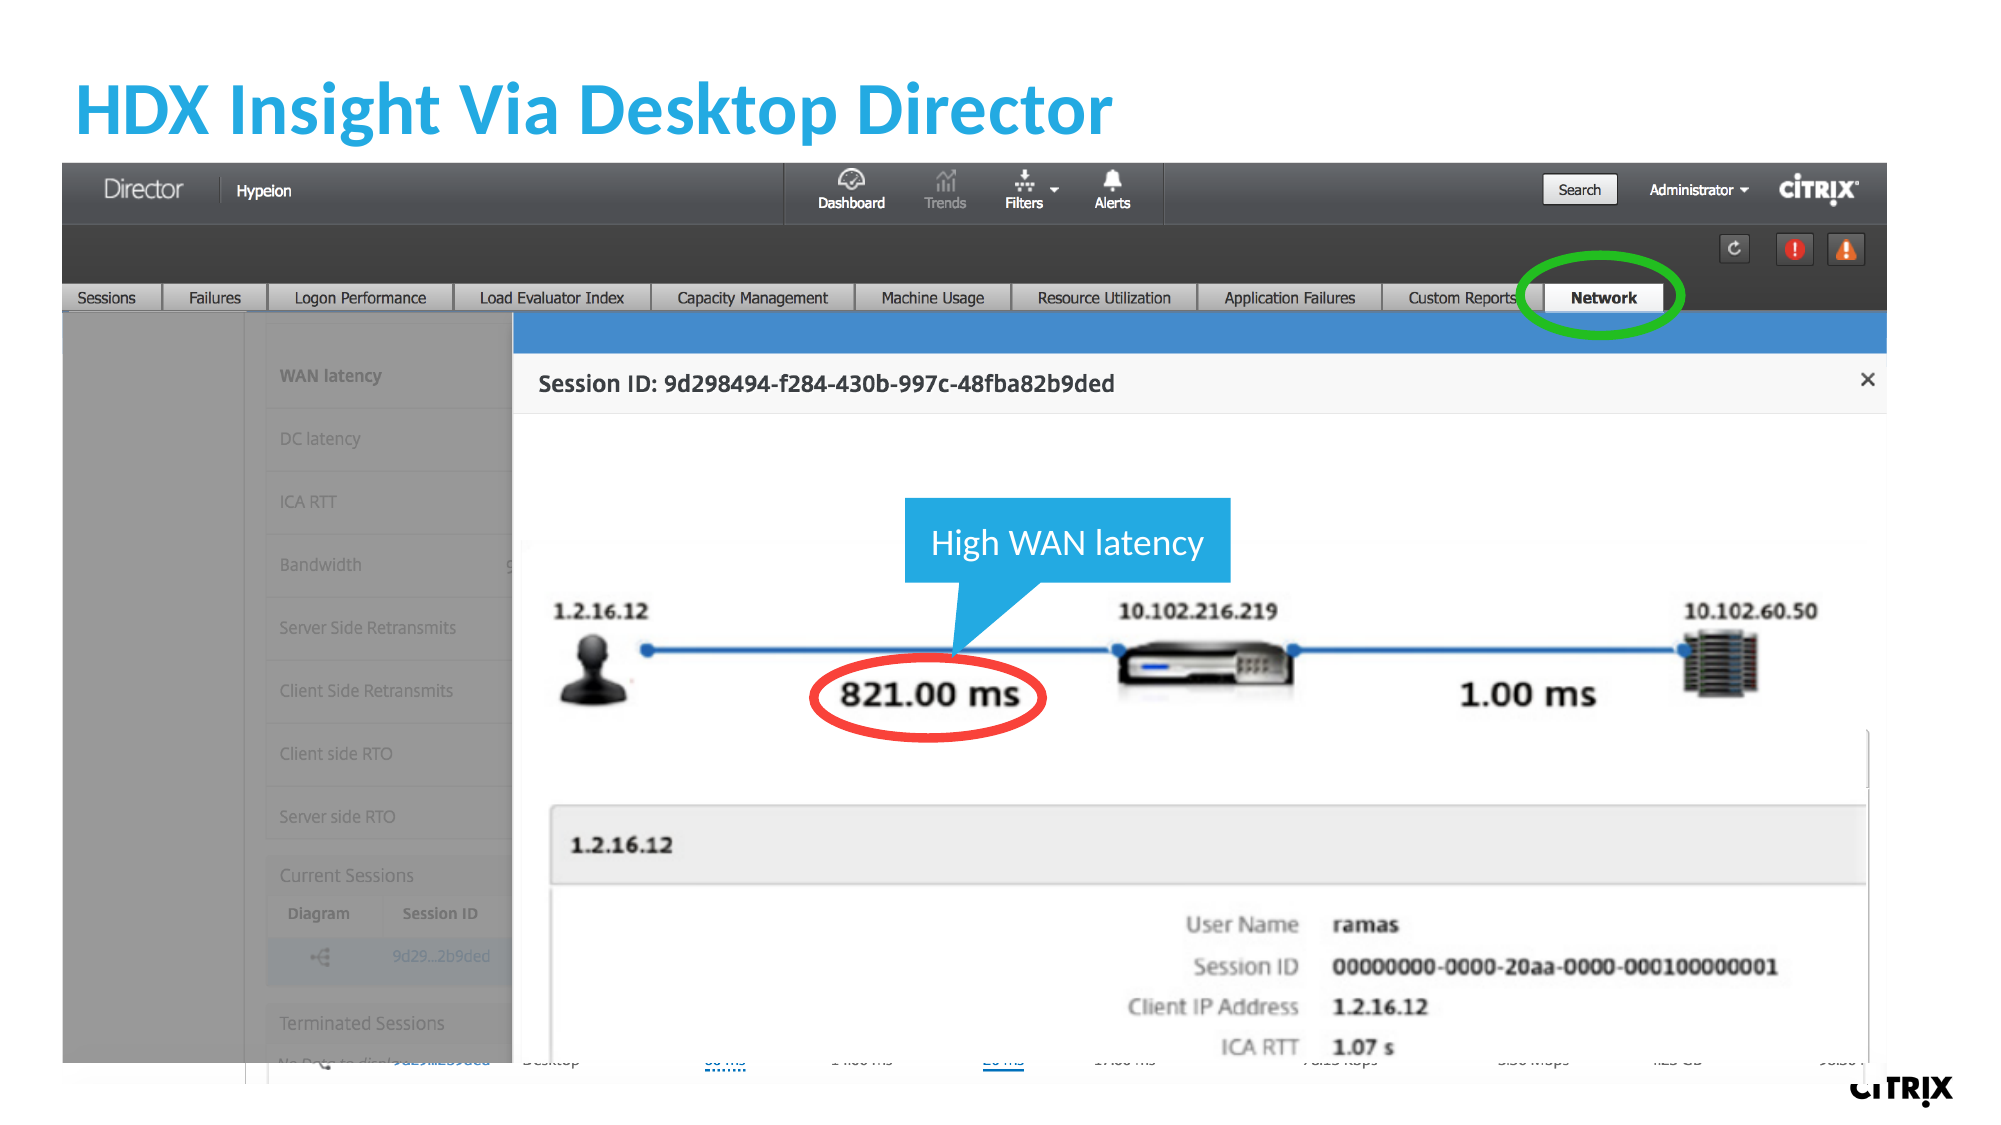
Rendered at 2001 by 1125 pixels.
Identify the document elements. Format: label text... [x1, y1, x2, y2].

picture [62, 162, 1953, 1108]
title HDX Insight Via Desktop Director [75, 67, 1925, 149]
